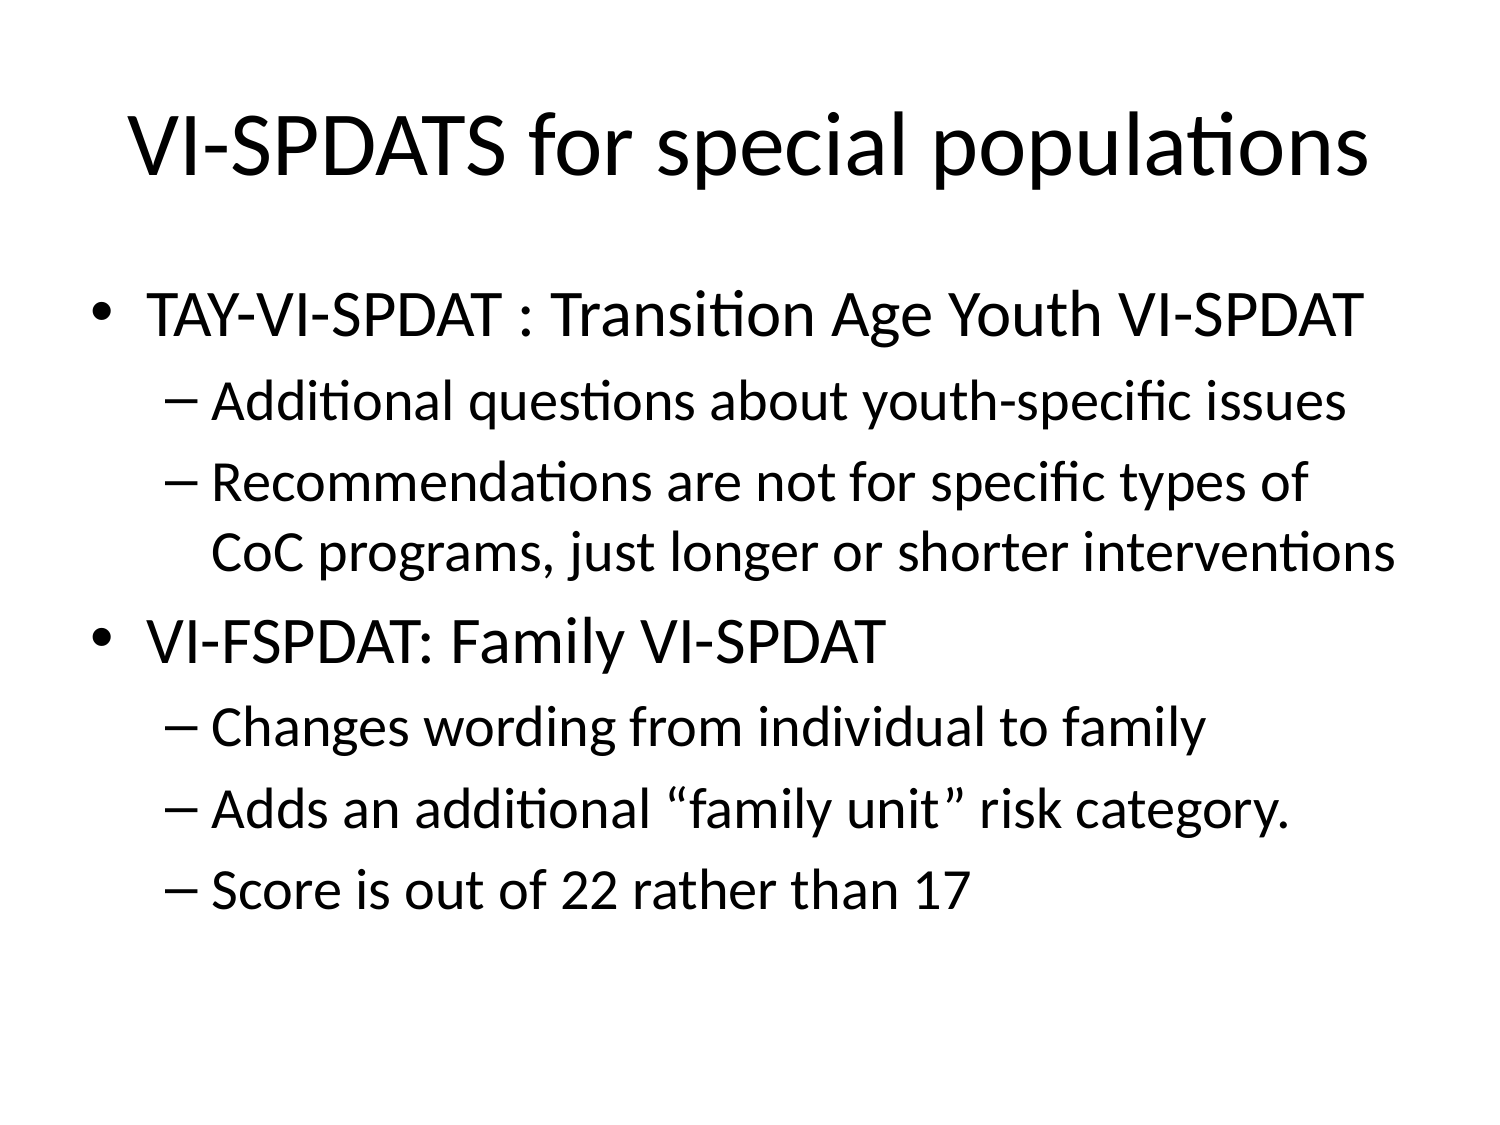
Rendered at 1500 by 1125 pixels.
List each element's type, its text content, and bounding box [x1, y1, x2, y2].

title VI-SPDATS for special populations [75, 45, 1425, 233]
list TAY-VI-SPDAT : Transition Age Youth VI-SPDAT Additional questions about youth-specific issues Recommendations are not for specific types of CoC programs, just longer or shorter interventions VI-FSPDAT: Family VI-SPDAT Changes wording from individual to family Adds an additional “family unit” risk category. Score is out of 22 rather than 17 [75, 262, 1425, 1005]
